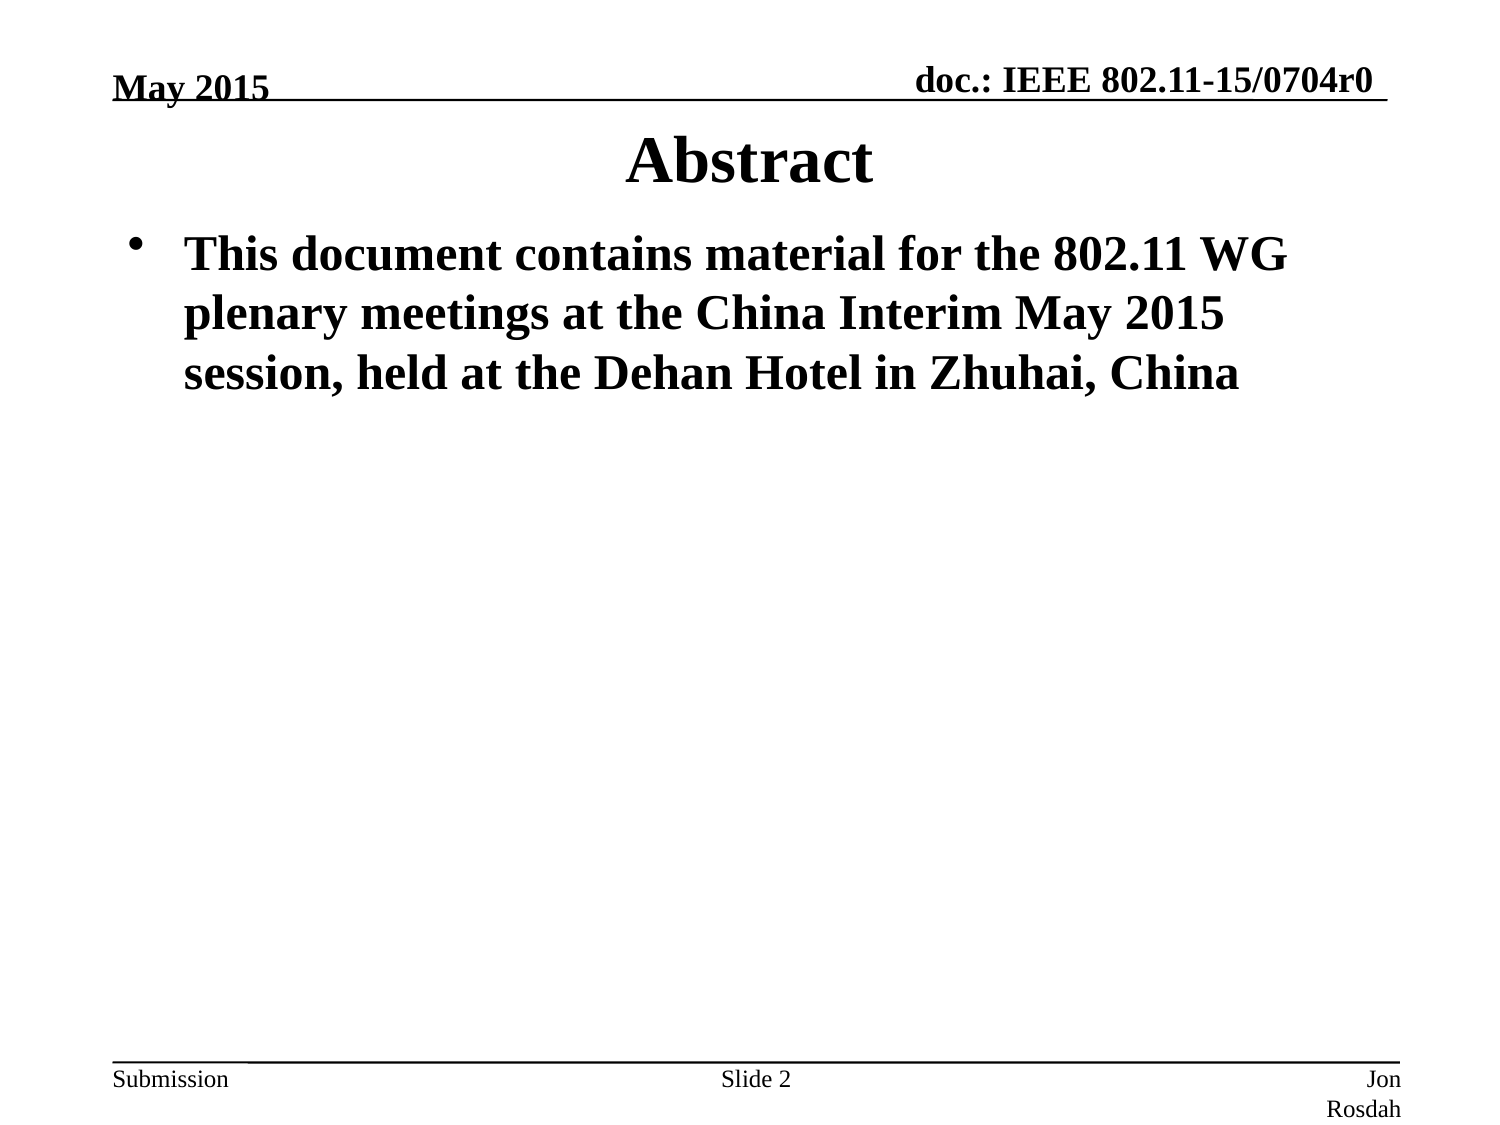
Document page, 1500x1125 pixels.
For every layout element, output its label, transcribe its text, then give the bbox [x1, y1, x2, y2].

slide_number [112, 62, 401, 109]
title Abstract [112, 112, 1388, 201]
list This document contains material for the 802.11 WG plenary meetings at the China Interim May 2015 session, held at the Dehan Hotel in Zhuhai, China [112, 212, 1413, 1038]
slide_number Slide 2 [712, 1061, 800, 1093]
footer Jon Rosdahl, CSR [1324, 1061, 1402, 1093]
